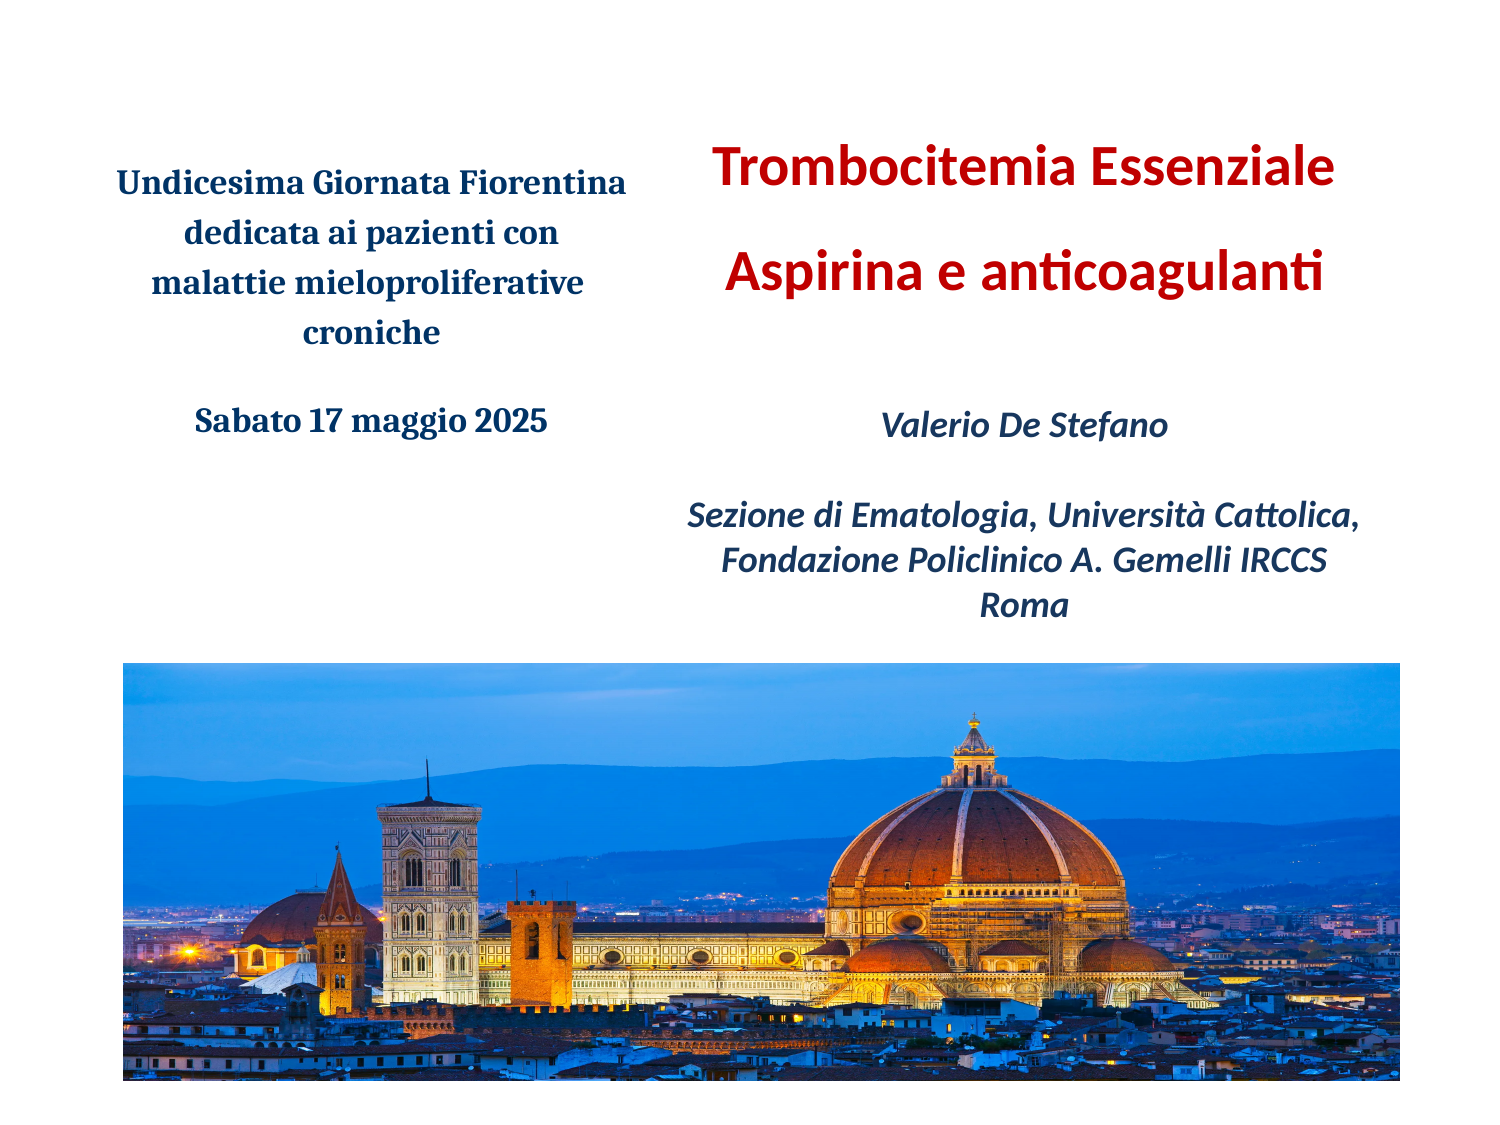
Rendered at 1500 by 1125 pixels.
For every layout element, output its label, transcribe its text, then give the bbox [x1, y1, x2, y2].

text_box Valerio De Stefano Sezione di Ematologia, Università Cattolica, Fondazione Policlinico A. Gemelli IRCCS Roma [649, 392, 1400, 633]
picture [123, 663, 1400, 1081]
text_box Undicesima Giornata Fiorentina dedicata ai pazienti con malattie mieloproliferative croniche Sabato 17 maggio 2025 [88, 143, 656, 448]
text_box Trombocitemia Essenziale Aspirina e anticoagulanti [513, 13, 1500, 310]
